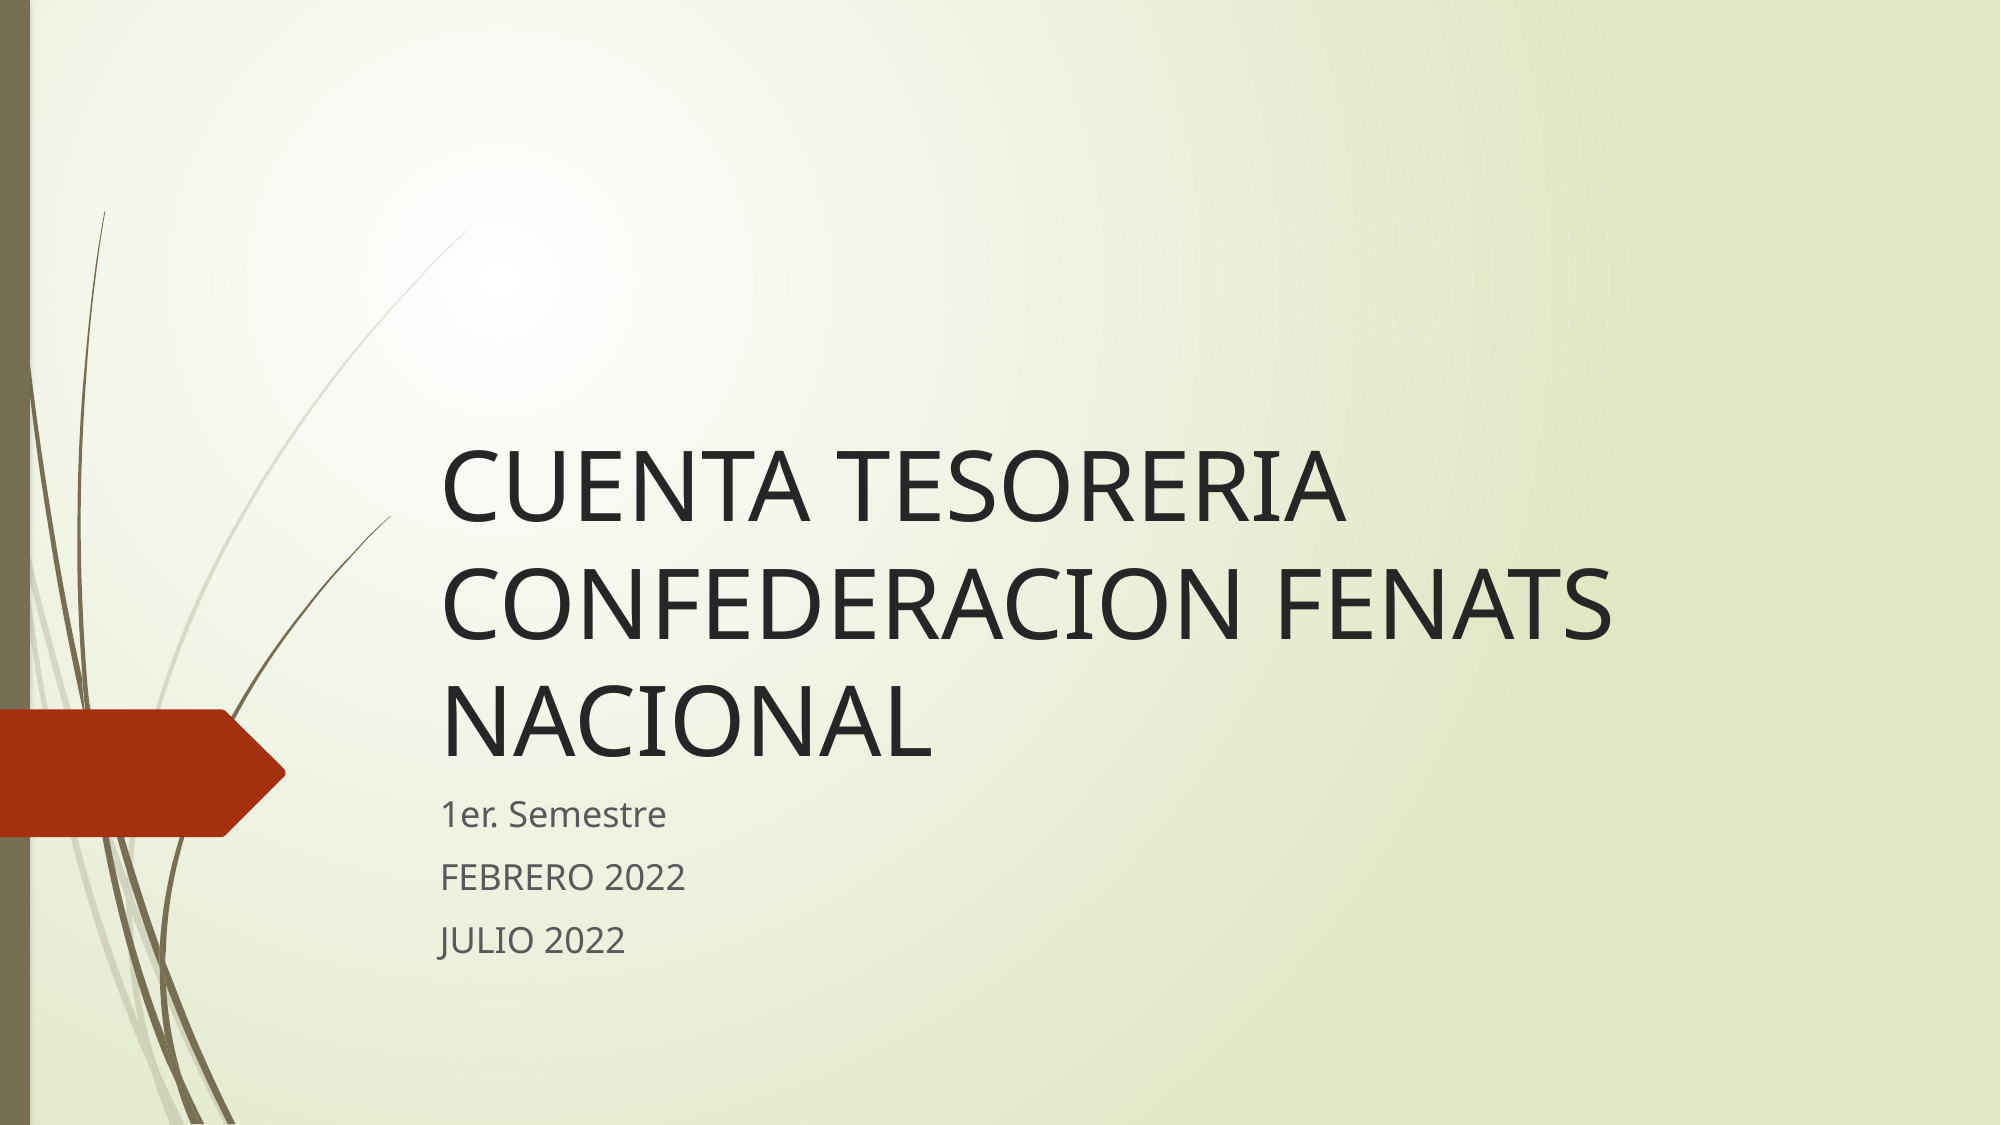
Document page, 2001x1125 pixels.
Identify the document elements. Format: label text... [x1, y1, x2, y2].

subtitle 1er. Semestre FEBRERO 2022 JULIO 2022 [424, 783, 1888, 969]
title CUENTA TESORERIA CONFEDERACION FENATS NACIONAL [424, 412, 1888, 783]
